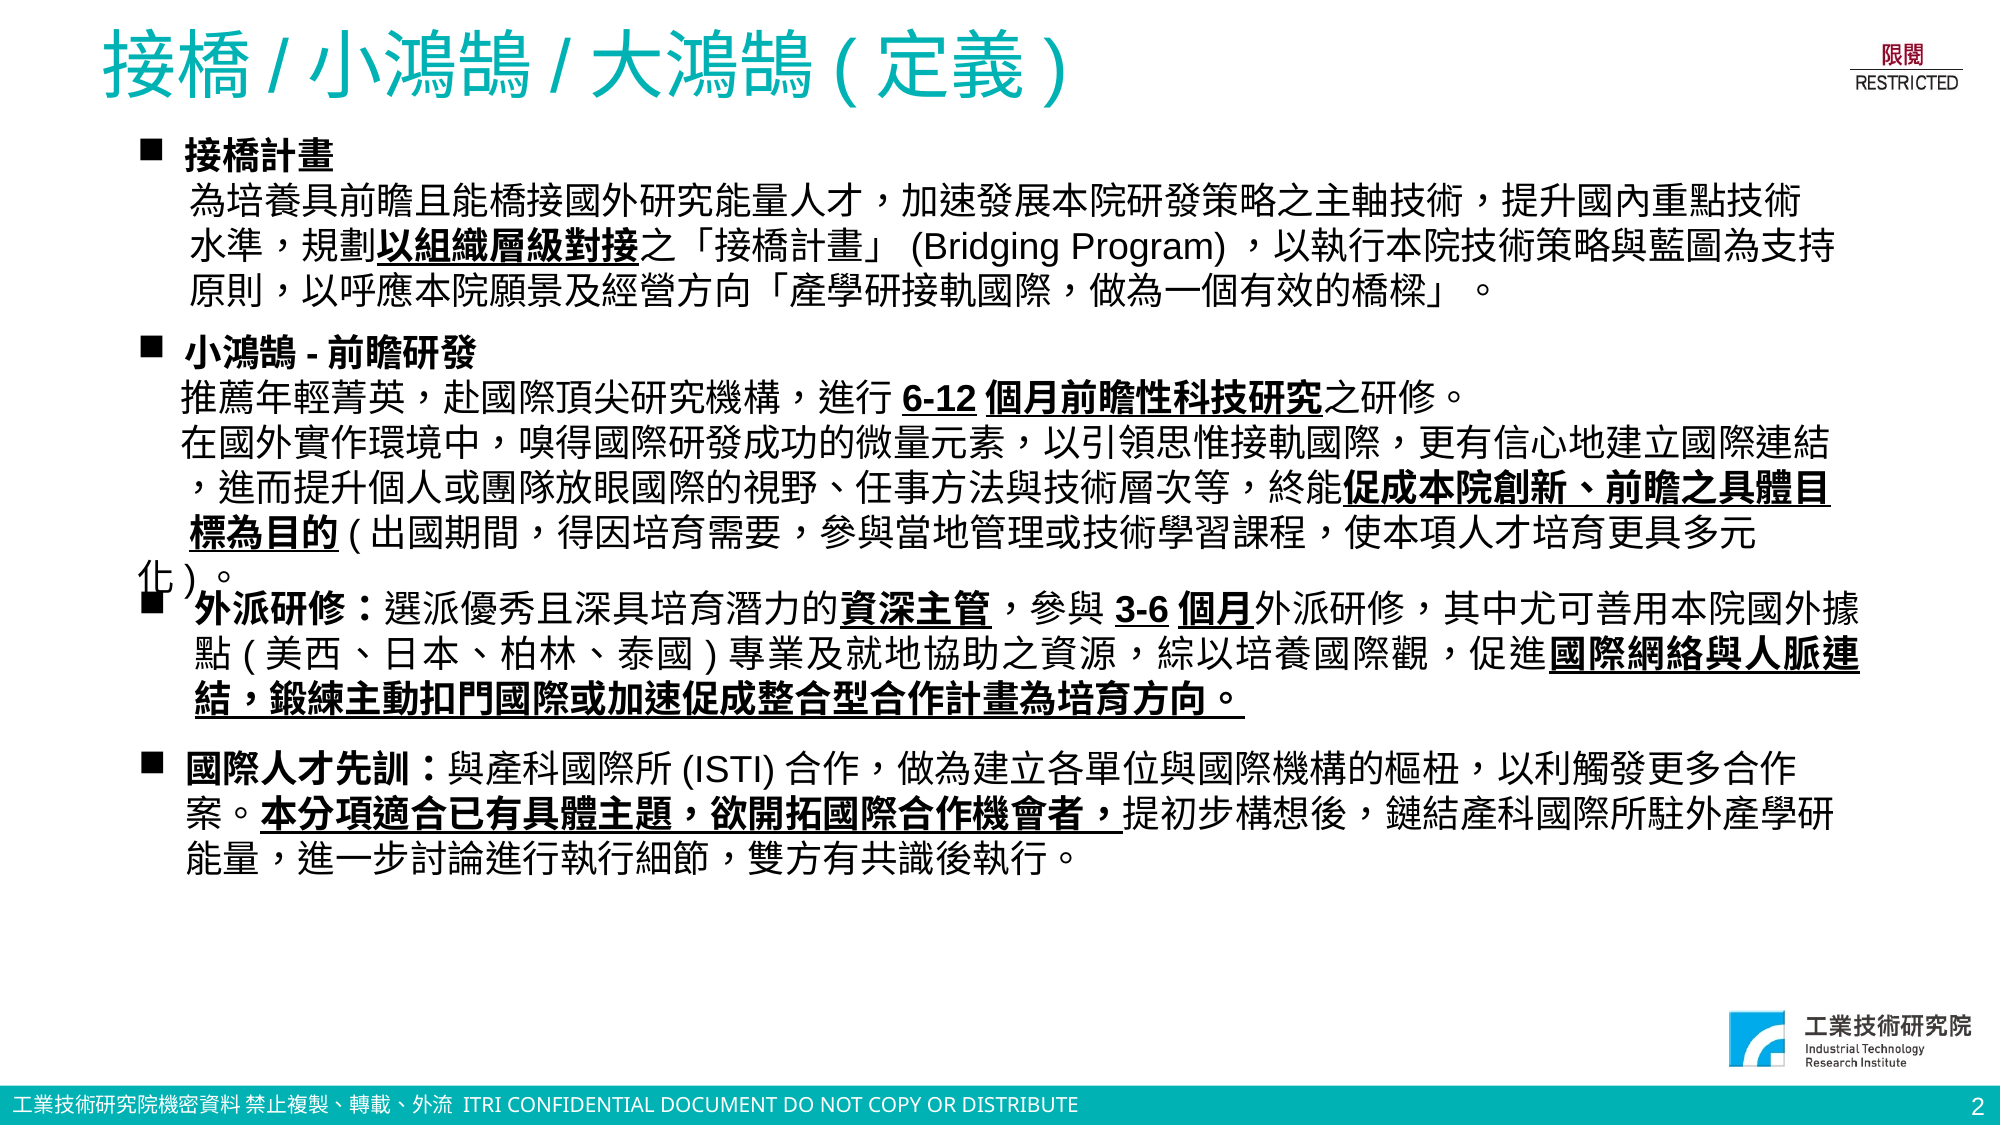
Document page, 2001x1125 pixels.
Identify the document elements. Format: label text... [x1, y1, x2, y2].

picture [1899, 41, 1963, 93]
text_box 小鴻鵠-前瞻研發 推薦年輕菁英，赴國際頂尖研究機構，進行6-12個月前瞻性科技研究之研修。 在國外實作環境中，嗅得國際研發成功的微量元素，以引領思惟接軌國際，更有信心地建立國際連結 ，進而提升個人或團隊放眼國際的視野、任事方法與技術層次等，終能促成本院創新、前瞻之具體目 標為目的(出國期間，得因培育需要，參與當地管理或技術學習課程，使本項人才培育更具多元化)。 [122, 321, 1875, 607]
text_box 接橋計畫 為培養具前瞻且能橋接國外研究能量人才，加速發展本院研發策略之主軸技術，提升國內重點技術 水準，規劃以組織層級對接之「接橋計畫」(Bridging Program)，以執行本院技術策略與藍圖為支持 原則，以呼應本院願景及經營方向「產學研接軌國際，做為一個有效的橋樑」。 [122, 165, 1854, 320]
text_box 接橋/小鴻鵠/大鴻鵠(定義) [86, 10, 1899, 165]
text_box 外派研修：選派優秀且深具培育潛力的資深主管，參與3-6個月外派研修，其中尤可善用本院國外據點(美西、日本、柏林、泰國)專業及就地協助之資源，綜以培養國際觀，促進國際網絡與人脈連結，鍛練主動扣門國際或加速促成整合型合作計畫為培育方向。 國際人才先訓：與產科國際所(ISTI)合作，做為建立各單位與國際機構的樞杻，以利觸發更多合作案。本分項適合已有具體主題，欲開拓國際合作機會者，提初步構想後，鏈結產科國際所駐外產學研能量，進一步討論進行執行細節，雙方有共識後執行。 [123, 607, 1875, 888]
picture [1729, 1010, 1972, 1067]
slide_number 2 [1874, 1085, 2000, 1125]
